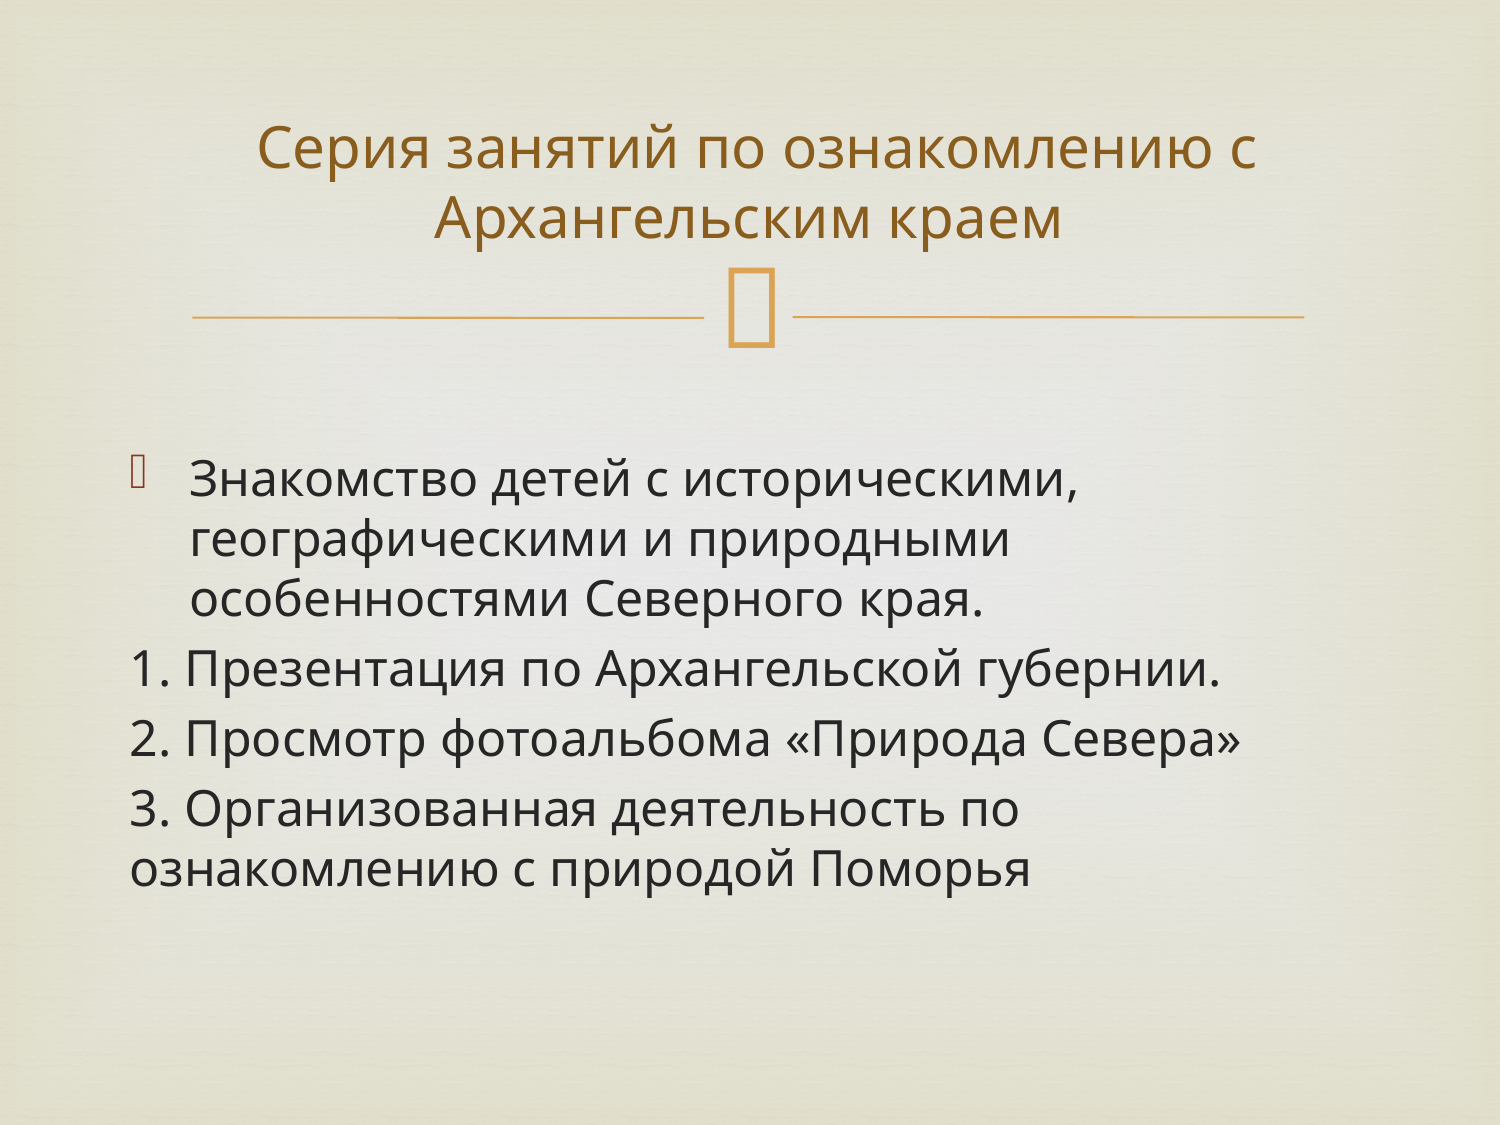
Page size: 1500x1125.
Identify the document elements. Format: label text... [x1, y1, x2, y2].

list Знакомство детей с историческими, географическими и природными особенностями Северного края. 1. Презентация по Архангельской губернии. 2. Просмотр фотоальбома «Природа Севера» 3. Организованная деятельность по ознакомлению с природой Поморья [114, 368, 1386, 1005]
title Серия занятий по ознакомлению с Архангельским краем [112, 93, 1386, 267]
